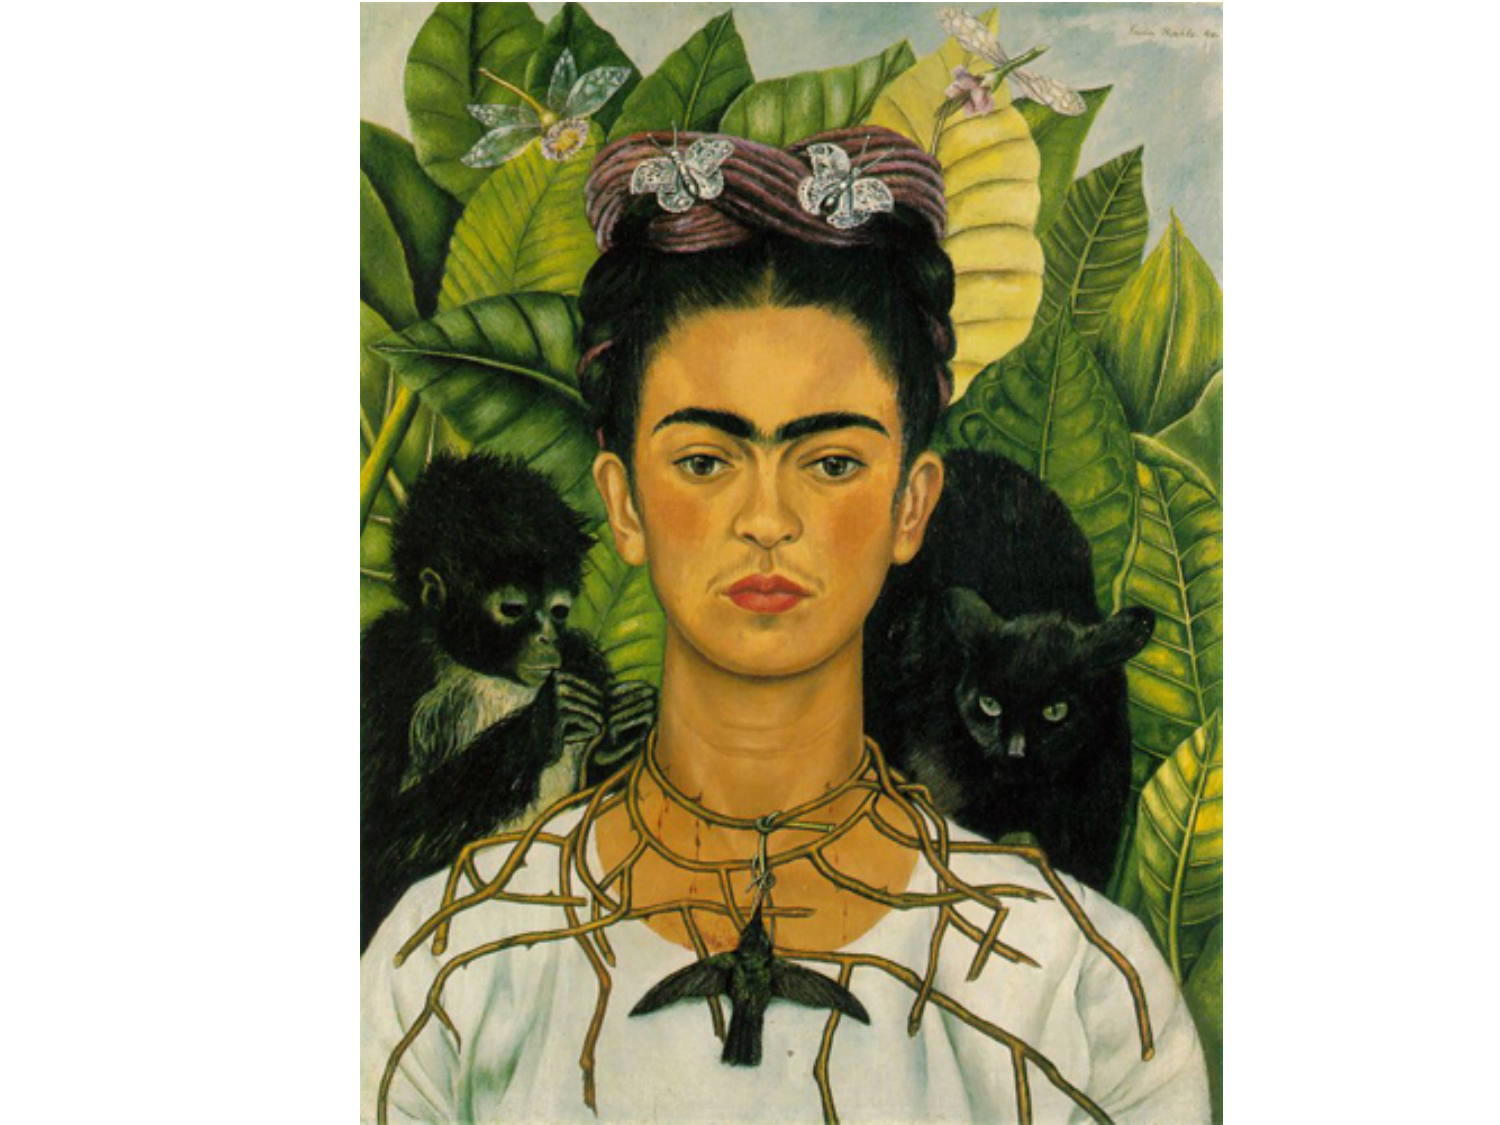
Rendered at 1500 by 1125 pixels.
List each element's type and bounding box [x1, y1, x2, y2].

picture [359, 1, 1223, 1125]
